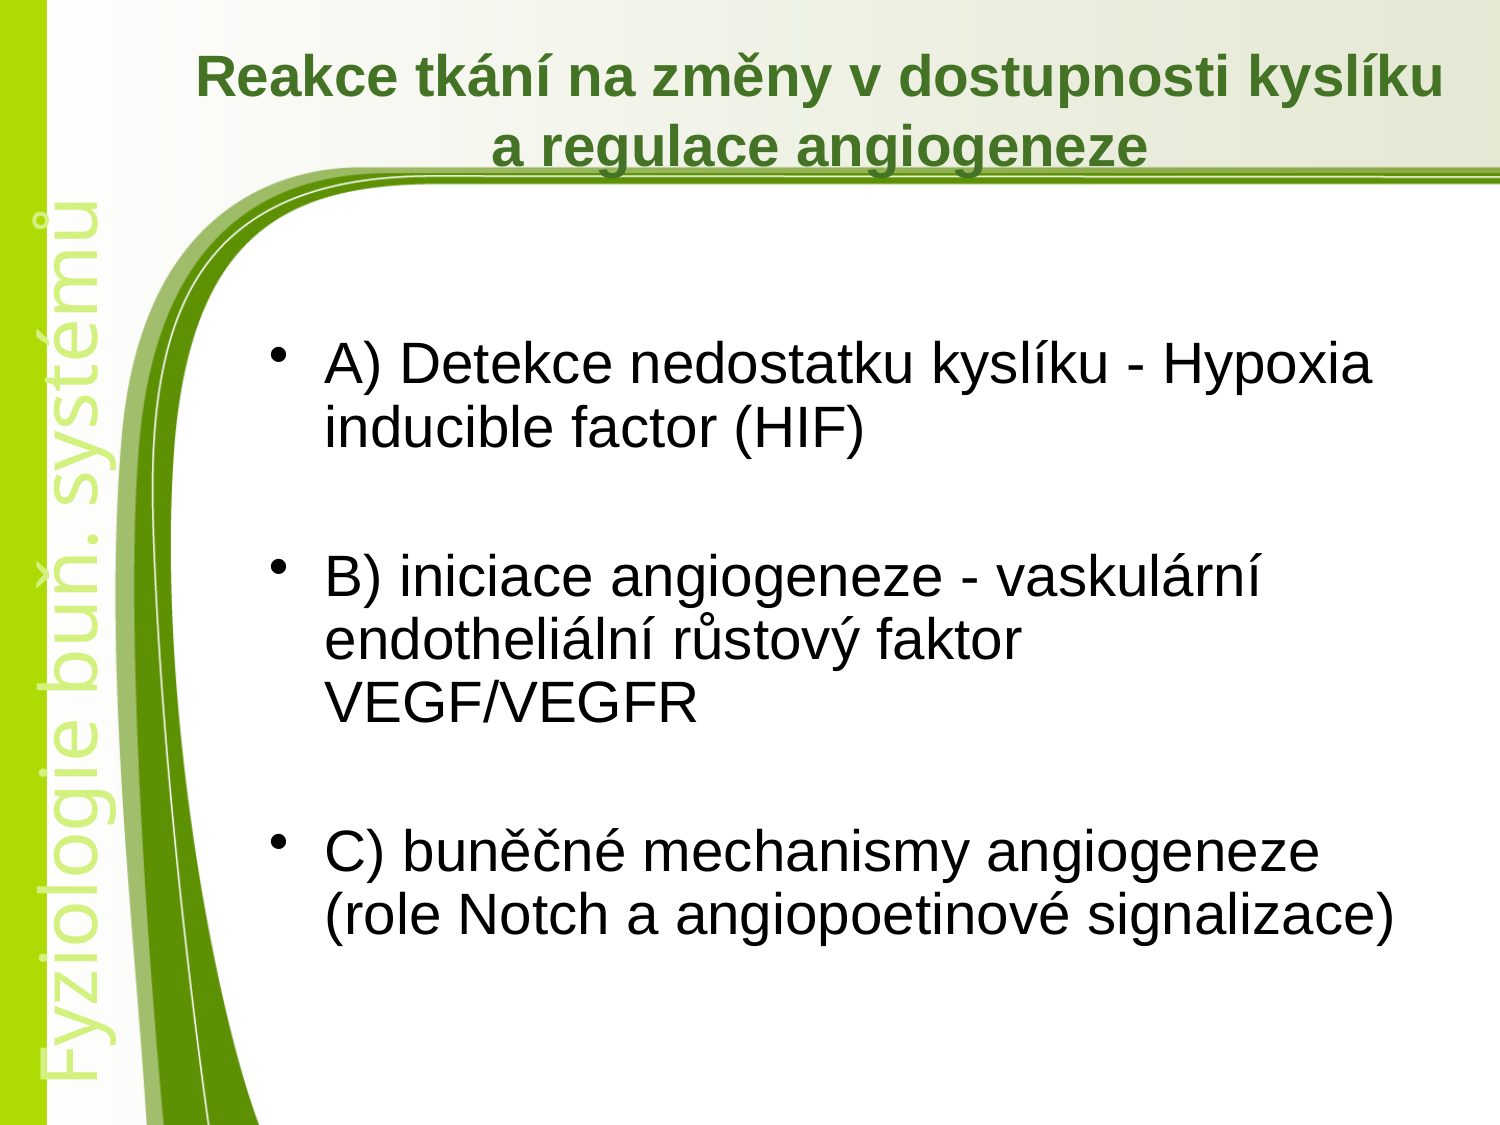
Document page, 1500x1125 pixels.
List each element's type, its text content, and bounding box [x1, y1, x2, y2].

text_box Reakce tkání na změny v dostupnosti kyslíku a regulace angiogeneze [177, 30, 1464, 153]
picture [0, 0, 1500, 1125]
text_box A) Detekce nedostatku kyslíku - Hypoxia inducible factor (HIF) B) iniciace angiogeneze - vaskulární endotheliální růstový faktor VEGF/VEGFR C) buněčné mechanismy angiogeneze (role Notch a angiopoetinové signalizace) [253, 326, 1424, 757]
